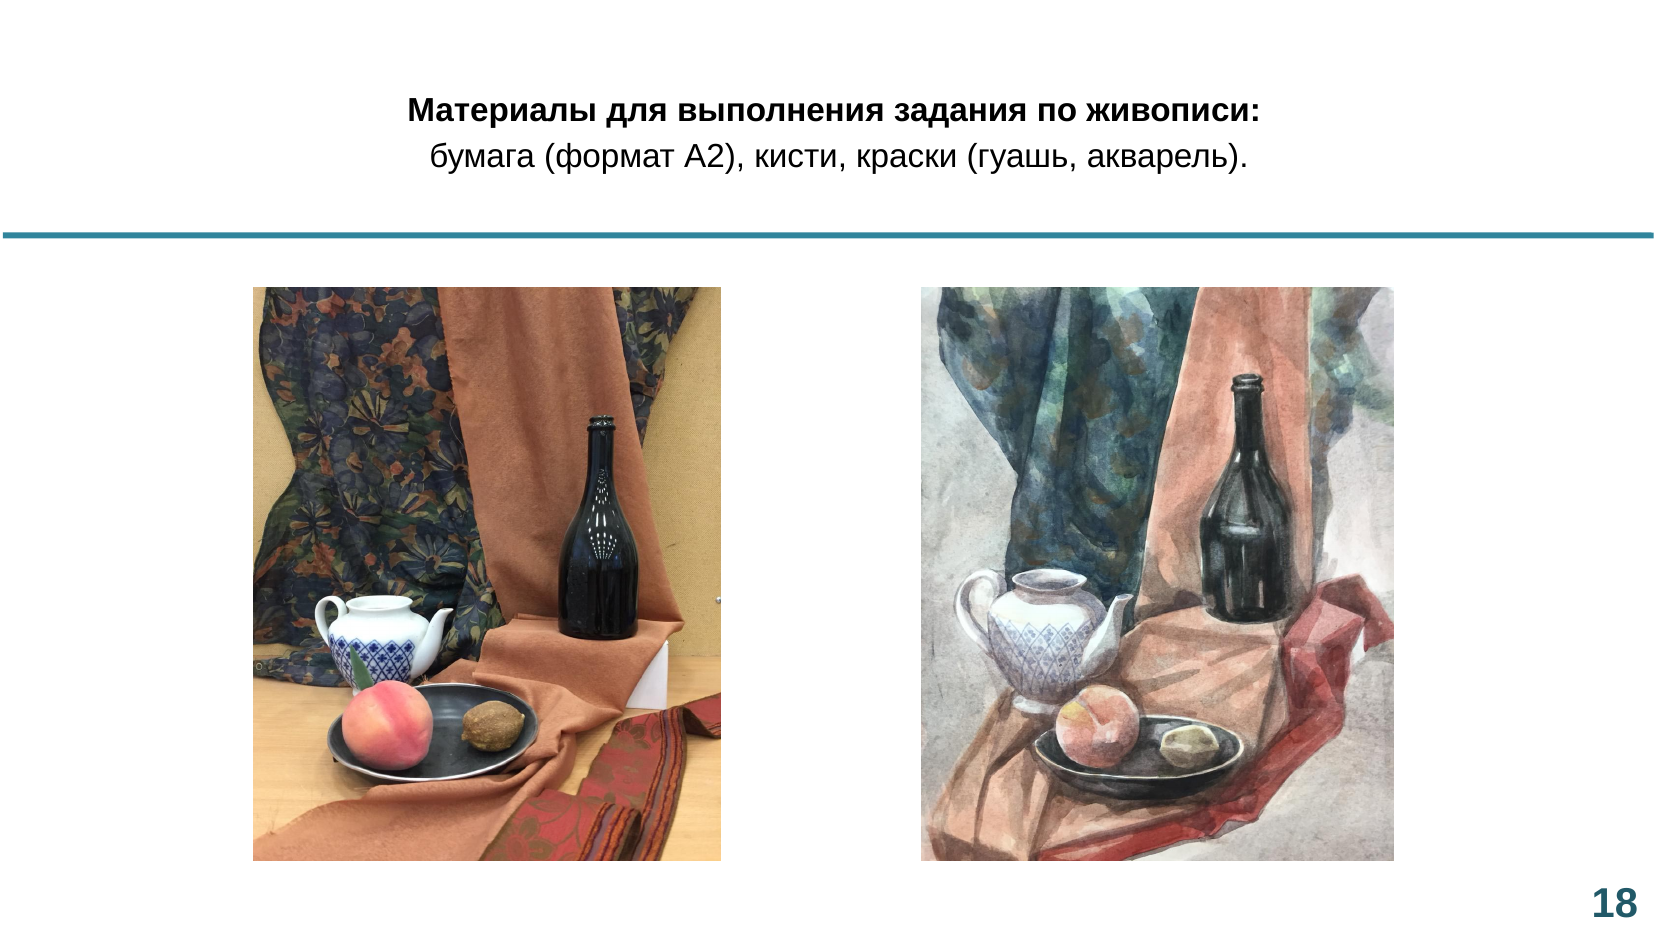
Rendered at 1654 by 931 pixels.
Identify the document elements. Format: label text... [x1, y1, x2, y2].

picture [921, 287, 1395, 861]
picture [252, 287, 721, 861]
text_box Материалы для выполнения задания по живописи: бумага (формат А2), кисти, краски (гуашь, акварель). [48, 75, 1631, 182]
text_box 18 [1576, 868, 1654, 931]
